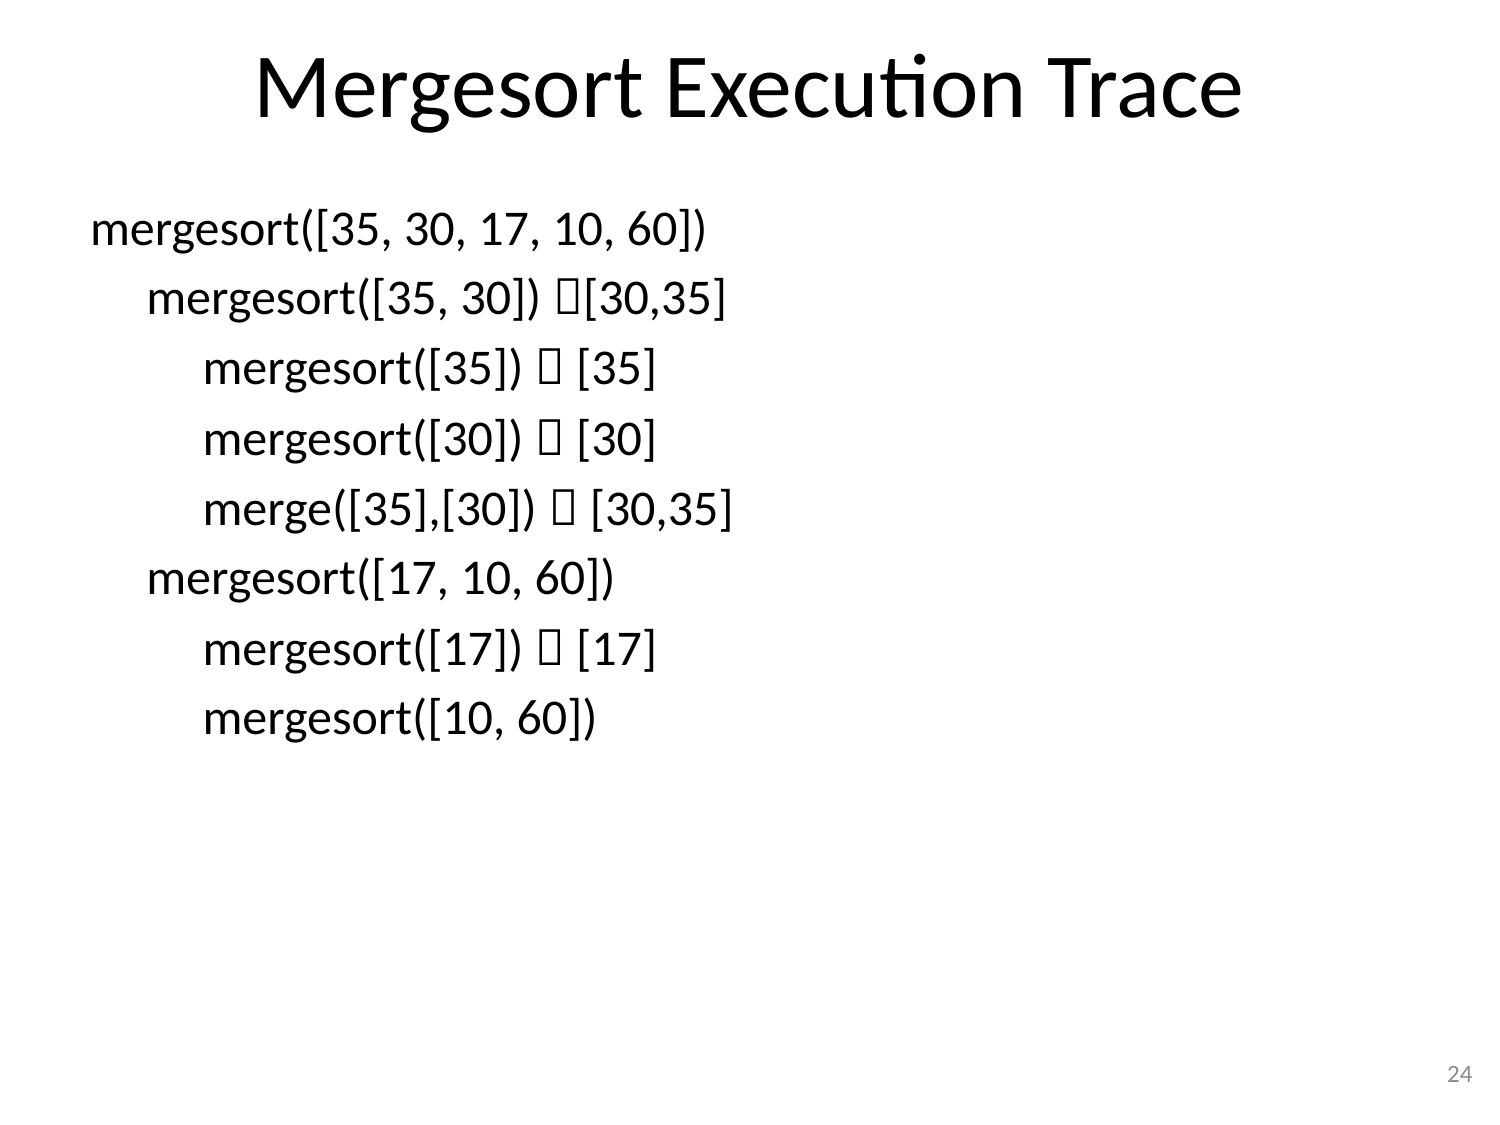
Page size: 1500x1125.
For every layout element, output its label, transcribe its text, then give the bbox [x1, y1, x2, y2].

list mergesort([35, 30, 17, 10, 60]) mergesort([35, 30]) [30,35] mergesort([35])  [35] mergesort([30])  [30] merge([35],[30])  [30,35] mergesort([17, 10, 60]) mergesort([17])  [17] mergesort([10, 60]) [75, 187, 1425, 1013]
slide_number 24 [1137, 1042, 1488, 1103]
title Mergesort Execution Trace [75, 12, 1425, 150]
